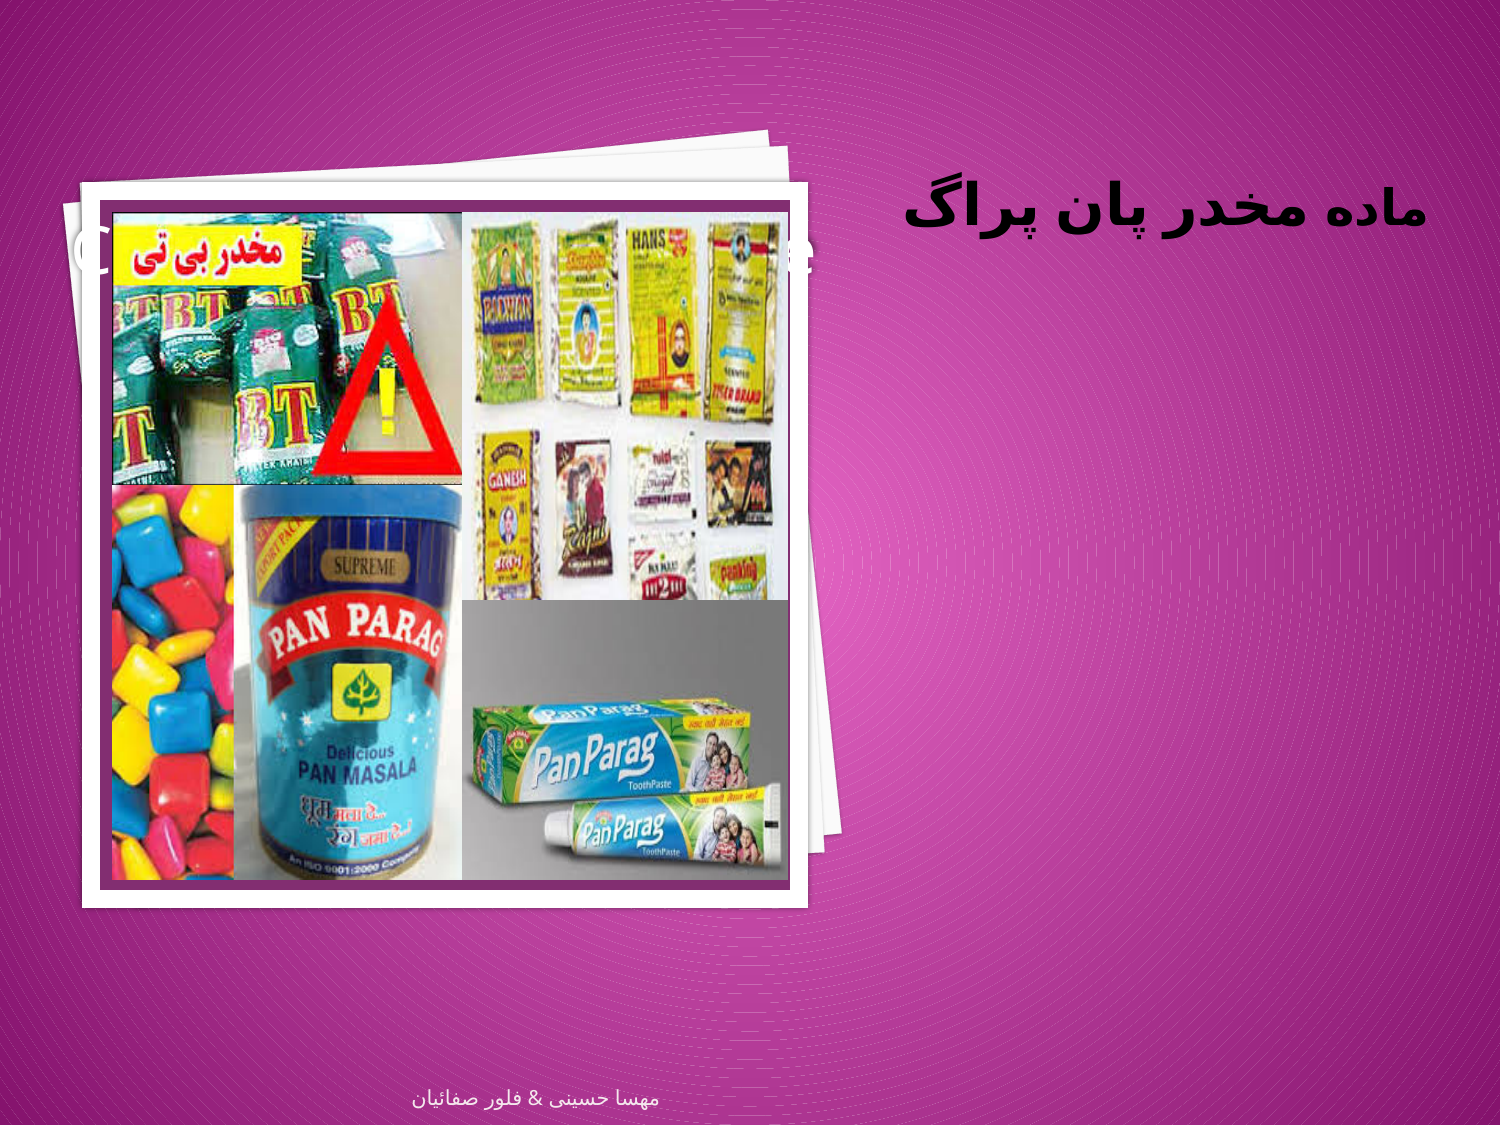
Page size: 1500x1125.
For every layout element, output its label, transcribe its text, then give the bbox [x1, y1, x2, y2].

picture [99, 199, 791, 891]
title ماده مخدر پان پراگ [875, 162, 1438, 238]
picture [112, 813, 118, 822]
footer مهسا حسینی & فلور صفائیان [75, 1075, 675, 1114]
